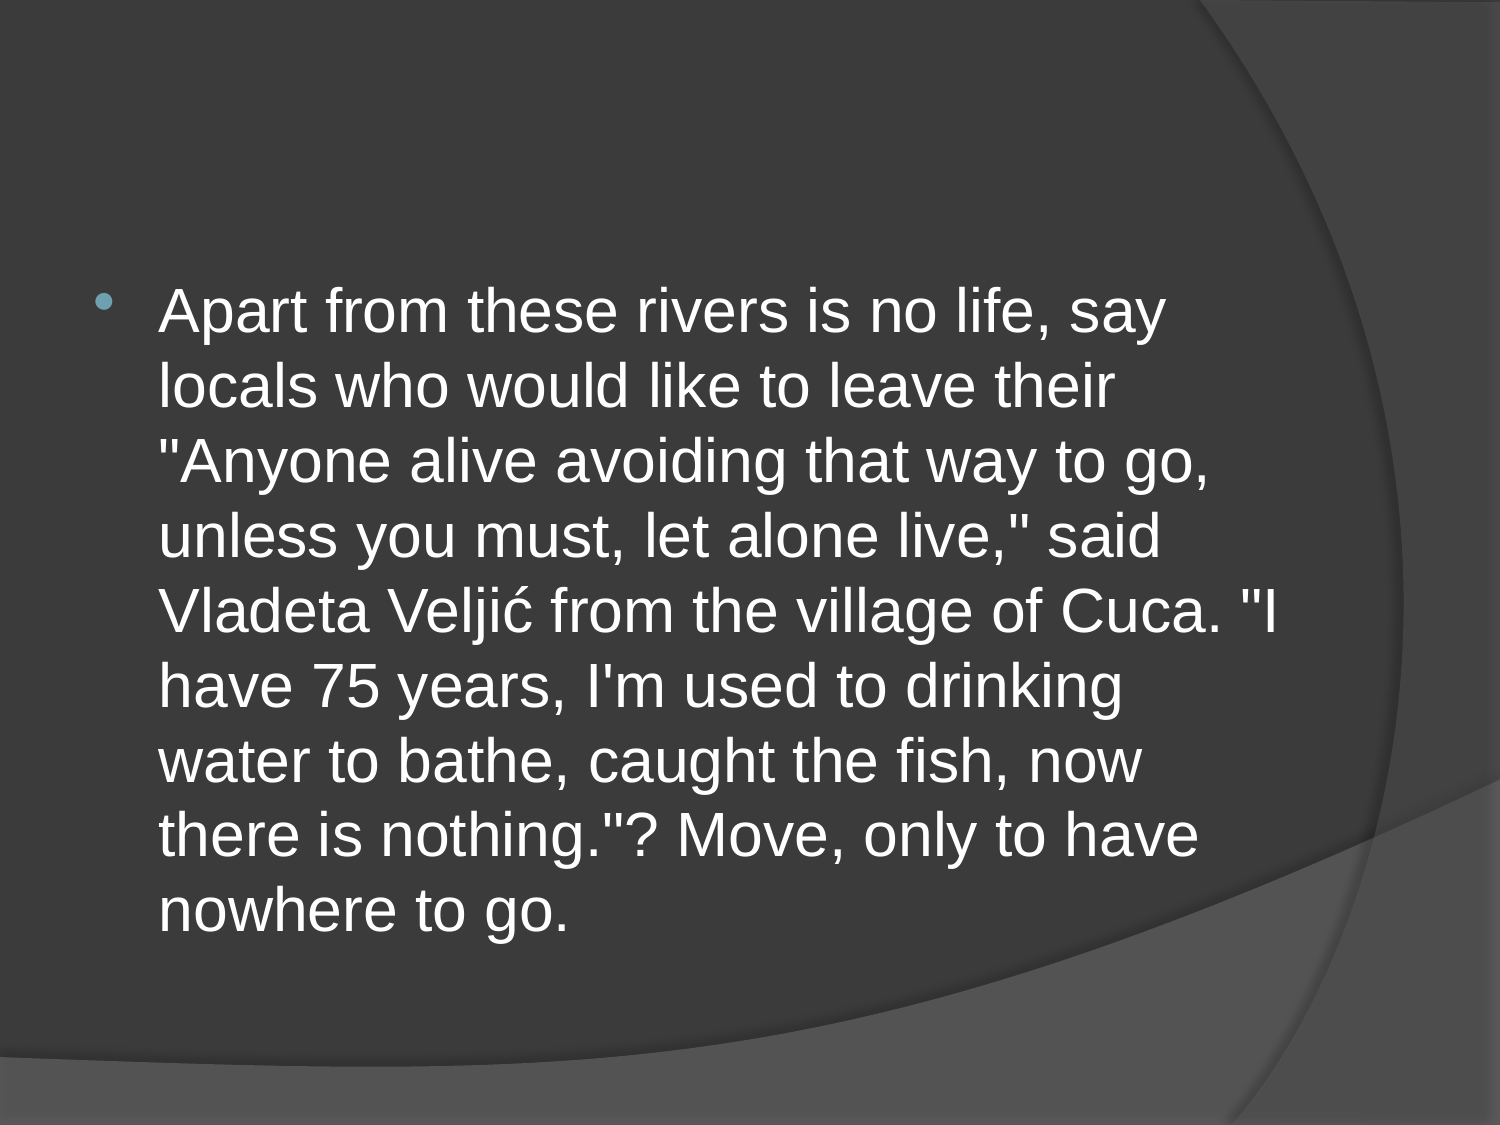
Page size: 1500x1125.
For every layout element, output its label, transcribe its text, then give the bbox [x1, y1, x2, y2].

list Apart from these rivers is no life, say locals who would like to leave their "Anyone alive avoiding that way to go, unless you must, let alone live," said Vladeta Veljić from the village of Cuca. "I have 75 years, I'm used to drinking water to bathe, caught the fish, now there is nothing."? Move, only to have nowhere to go. [75, 262, 1300, 1005]
